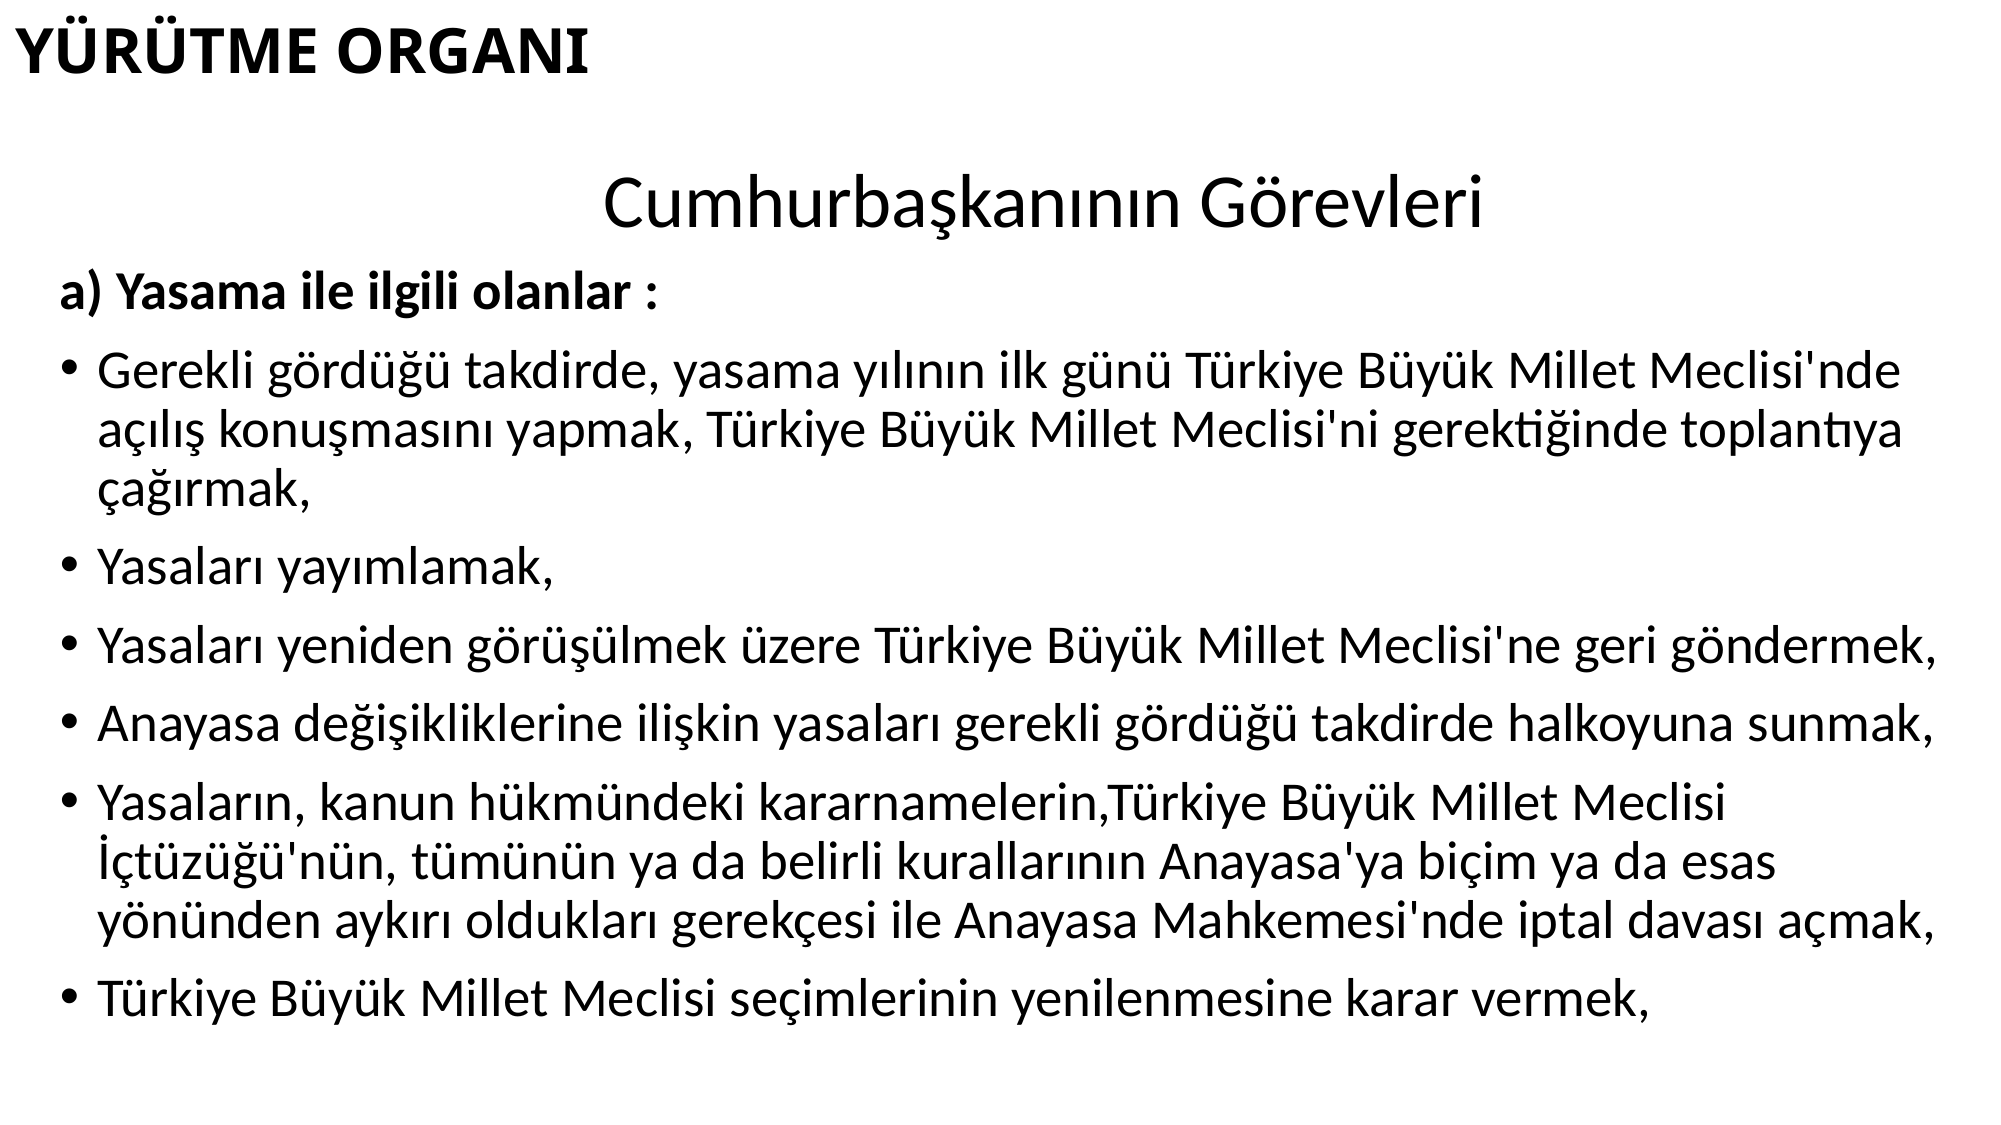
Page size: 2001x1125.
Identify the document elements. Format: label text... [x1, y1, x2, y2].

list Cumhurbaşkanının Görevleri a) Yasama ile ilgili olanlar : Gerekli gördüğü takdirde, yasama yılının ilk günü Türkiye Büyük Millet Meclisi'nde açılış konuşmasını yapmak, Türkiye Büyük Millet Meclisi'ni gerektiğinde toplantıya çağırmak, Yasaları yayımlamak, Yasaları yeniden görüşülmek üzere Türkiye Büyük Millet Meclisi'ne geri göndermek, Anayasa değişikliklerine ilişkin yasaları gerekli gördüğü takdirde halkoyuna sunmak, Yasaların, kanun hükmündeki kararnamelerin,Türkiye Büyük Millet Meclisi İçtüzüğü'nün, tümünün ya da belirli kurallarının Anayasa'ya biçim ya da esas yönünden aykırı oldukları gerekçesi ile Anayasa Mahkemesi'nde iptal davası açmak, Türkiye Büyük Millet Meclisi seçimlerinin yenilenmesine karar vermek, [44, 97, 1968, 1086]
title YÜRÜTME ORGANI [0, 0, 2000, 98]
